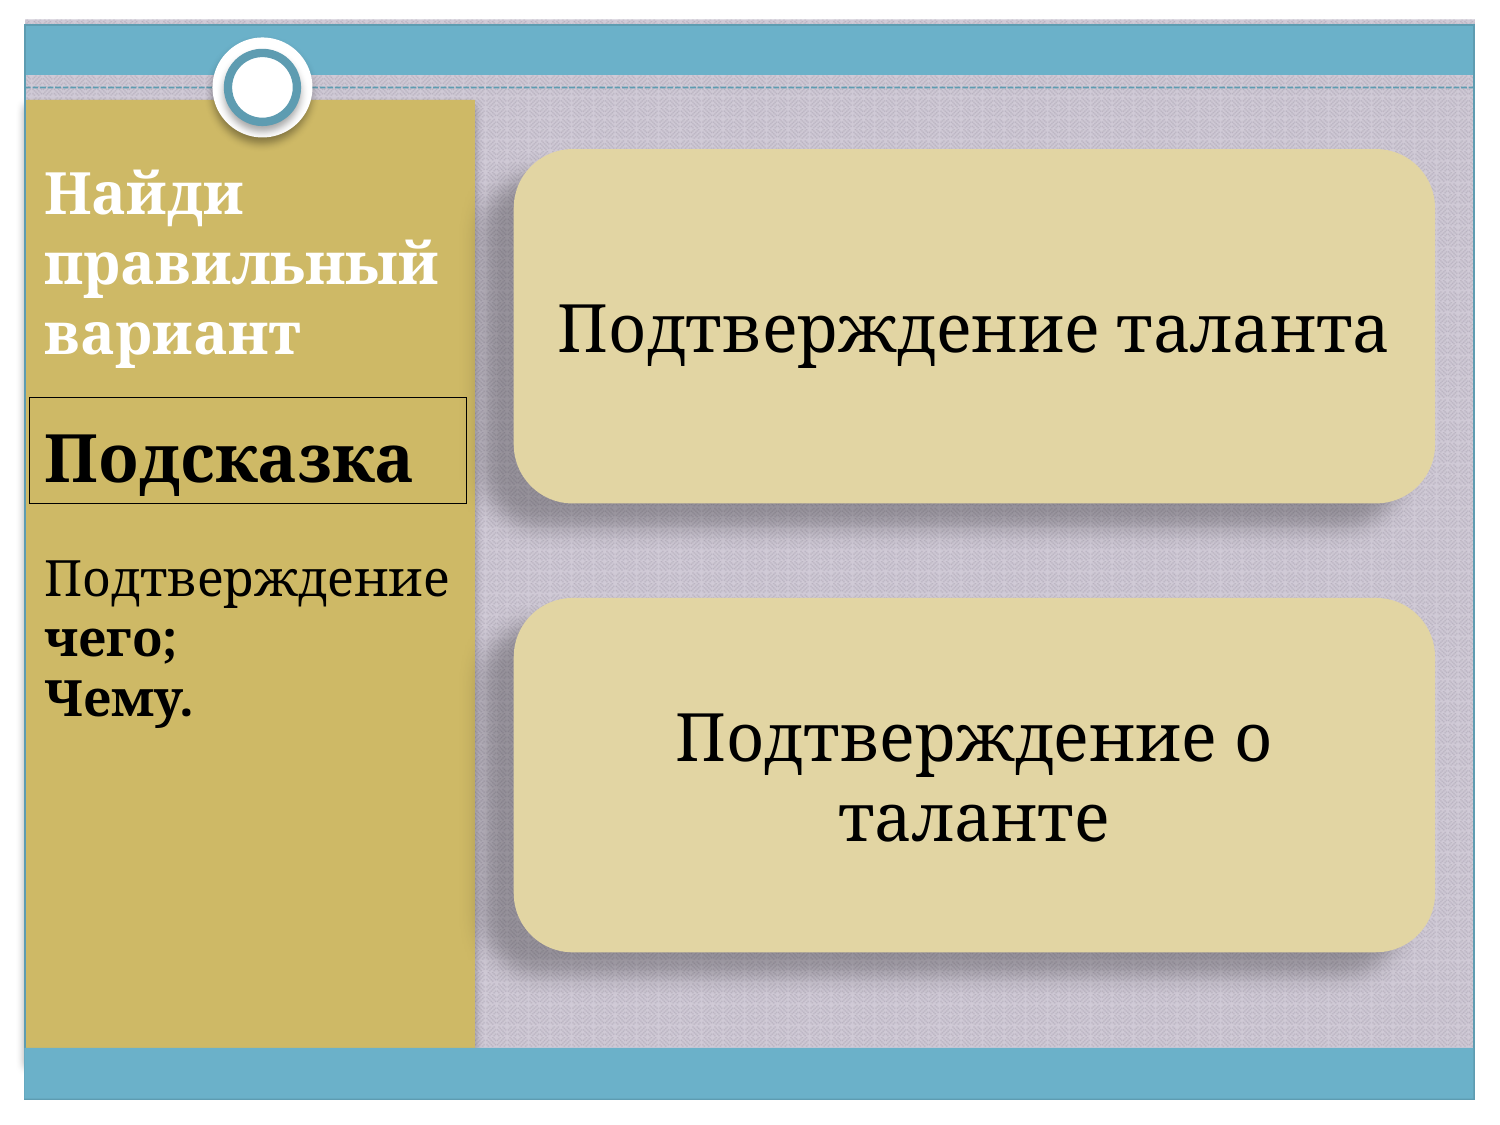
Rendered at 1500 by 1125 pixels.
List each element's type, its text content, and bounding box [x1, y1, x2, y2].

text_box Подтверждение чего; Чему. [29, 538, 479, 794]
text_box Подсказка [29, 445, 467, 504]
text_box Подтверждение о таланте [509, 593, 1440, 957]
text_box Подтверждение таланта [509, 144, 1440, 508]
text_box Найди правильный вариант [29, 149, 467, 445]
